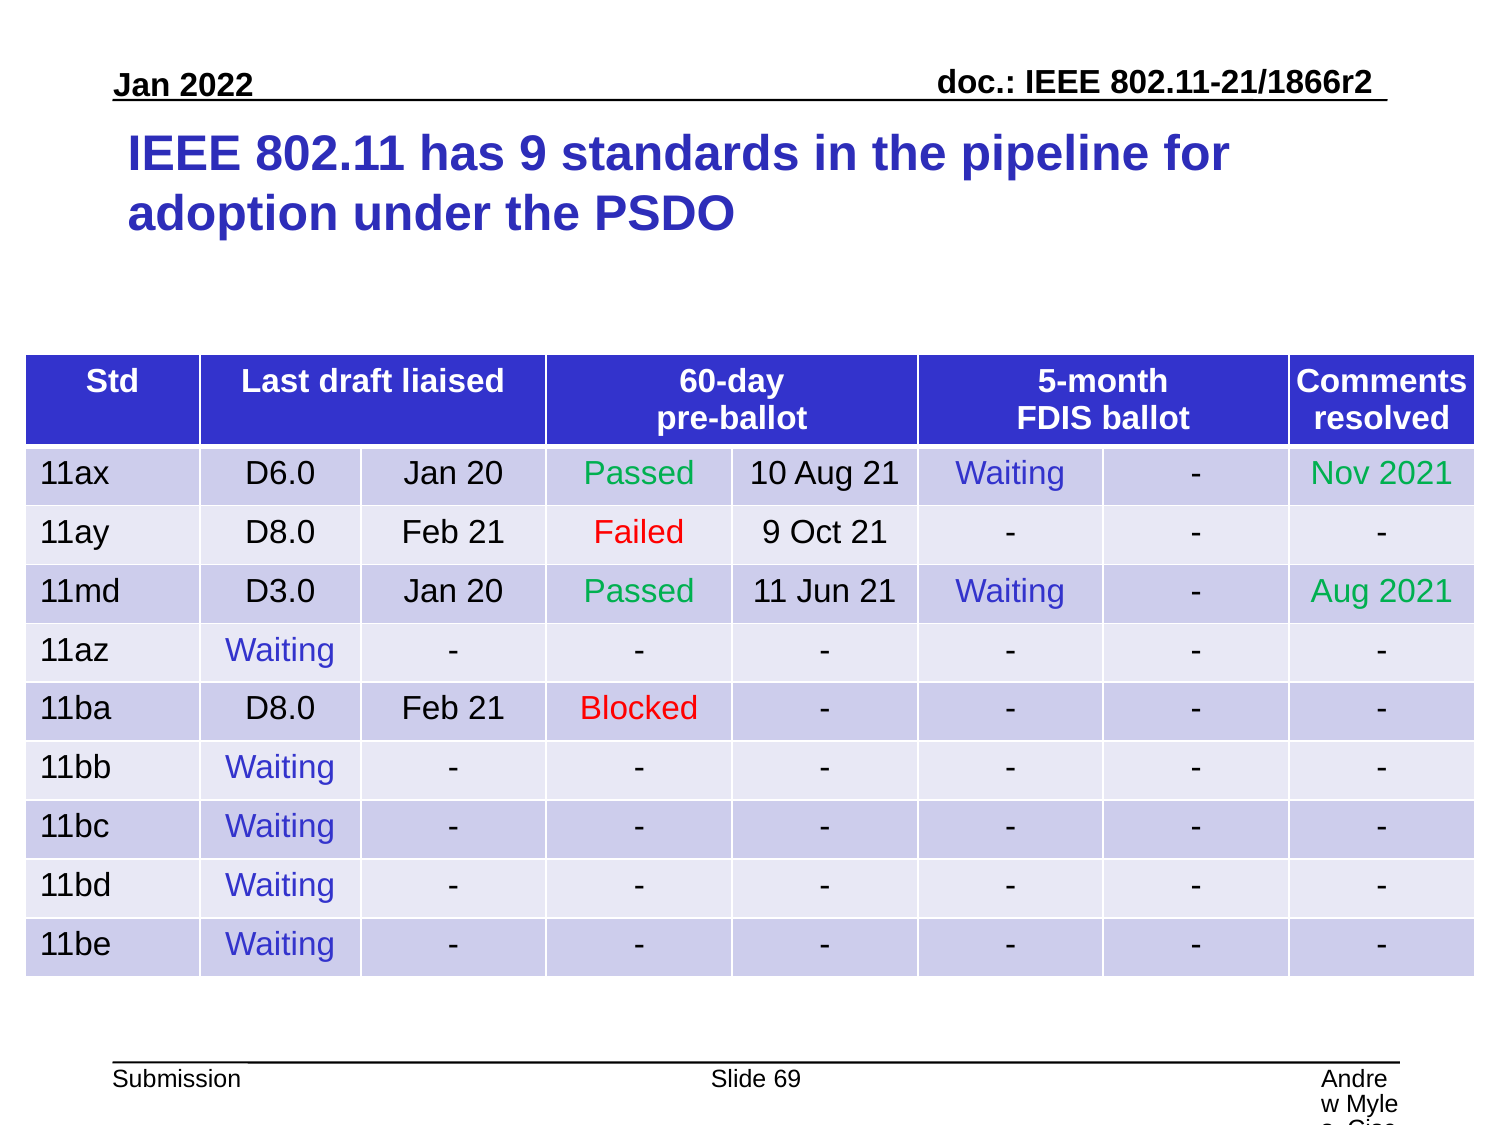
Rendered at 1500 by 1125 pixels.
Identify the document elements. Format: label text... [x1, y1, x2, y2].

table_cell Waiting [201, 742, 360, 799]
table_cell - [1290, 683, 1474, 740]
table_header 60-day pre-ballot [547, 355, 917, 444]
table_cell Jan 20 [362, 449, 545, 505]
table_cell Blocked [547, 683, 731, 740]
table_cell Feb 21 [362, 506, 545, 564]
table_cell - [919, 801, 1102, 858]
table_cell - [1290, 506, 1474, 564]
table_cell - [733, 742, 917, 799]
table_cell - [547, 919, 731, 976]
table_cell 11be [26, 919, 199, 976]
table_cell - [733, 801, 917, 858]
table_cell - [1290, 919, 1474, 976]
table_cell 11bd [26, 860, 199, 917]
footer Andrew Myles, Cisco [1320, 1061, 1402, 1093]
table_cell 11bc [26, 801, 199, 858]
table_cell Nov 2021 [1290, 449, 1474, 505]
table_cell 11 Jun 21 [733, 565, 917, 623]
table_cell - [547, 860, 731, 917]
table_cell D6.0 [201, 449, 360, 505]
table_header Last draft liaised [201, 355, 545, 444]
table_cell - [733, 919, 917, 976]
table_cell Passed [547, 449, 731, 505]
table_cell Jan 20 [362, 565, 545, 623]
table_cell - [547, 801, 731, 858]
table_cell - [919, 683, 1102, 740]
table_cell Waiting [201, 919, 360, 976]
table_cell - [1104, 506, 1288, 564]
table_cell Aug 2021 [1290, 565, 1474, 623]
table_cell Feb 21 [362, 683, 545, 740]
table_cell 11bb [26, 742, 199, 799]
table_cell Waiting [201, 860, 360, 917]
table_cell 9 Oct 21 [733, 506, 917, 564]
table_cell - [1104, 860, 1288, 917]
table_cell - [547, 624, 731, 681]
table_cell 10 Aug 21 [733, 449, 917, 505]
table_cell D8.0 [201, 506, 360, 564]
table_cell 11ba [26, 683, 199, 740]
table_cell - [1104, 742, 1288, 799]
table_header Std [26, 355, 199, 444]
table_cell - [1290, 624, 1474, 681]
table_cell - [547, 742, 731, 799]
title IEEE 802.11 has 9 standards in the pipeline for adoption under the PSDO [112, 112, 1388, 288]
table_cell 11md [26, 565, 199, 623]
table_cell - [362, 919, 545, 976]
table_cell - [362, 624, 545, 681]
table_cell - [1290, 860, 1474, 917]
table_header Comments resolved [1290, 355, 1474, 444]
table_cell - [919, 506, 1102, 564]
table_cell - [919, 860, 1102, 917]
table_cell - [919, 624, 1102, 681]
table_cell - [1104, 683, 1288, 740]
table_cell - [1290, 801, 1474, 858]
table_cell - [362, 801, 545, 858]
table_cell D8.0 [201, 683, 360, 740]
table_cell - [1104, 919, 1288, 976]
table_cell - [1290, 742, 1474, 799]
table_cell - [1104, 801, 1288, 858]
table_cell D3.0 [201, 565, 360, 623]
table_cell Waiting [919, 449, 1102, 505]
table_cell Waiting [201, 624, 360, 681]
table_cell - [733, 683, 917, 740]
table_cell - [733, 860, 917, 917]
table_cell Waiting [919, 565, 1102, 623]
table_cell 11ax [26, 449, 199, 505]
table_cell 11az [26, 624, 199, 681]
table_cell Waiting [201, 801, 360, 858]
table_cell 11ay [26, 506, 199, 564]
table_cell - [733, 624, 917, 681]
slide_number Slide 69 [709, 1061, 803, 1093]
table_header 5-month FDIS ballot [919, 355, 1288, 444]
table_cell - [919, 919, 1102, 976]
table_cell Passed [547, 565, 731, 623]
table_cell - [1104, 565, 1288, 623]
table_cell Failed [547, 506, 731, 564]
table_cell - [919, 742, 1102, 799]
table_cell - [1104, 624, 1288, 681]
table_cell - [362, 860, 545, 917]
table_cell - [362, 742, 545, 799]
table_cell - [1104, 449, 1288, 505]
